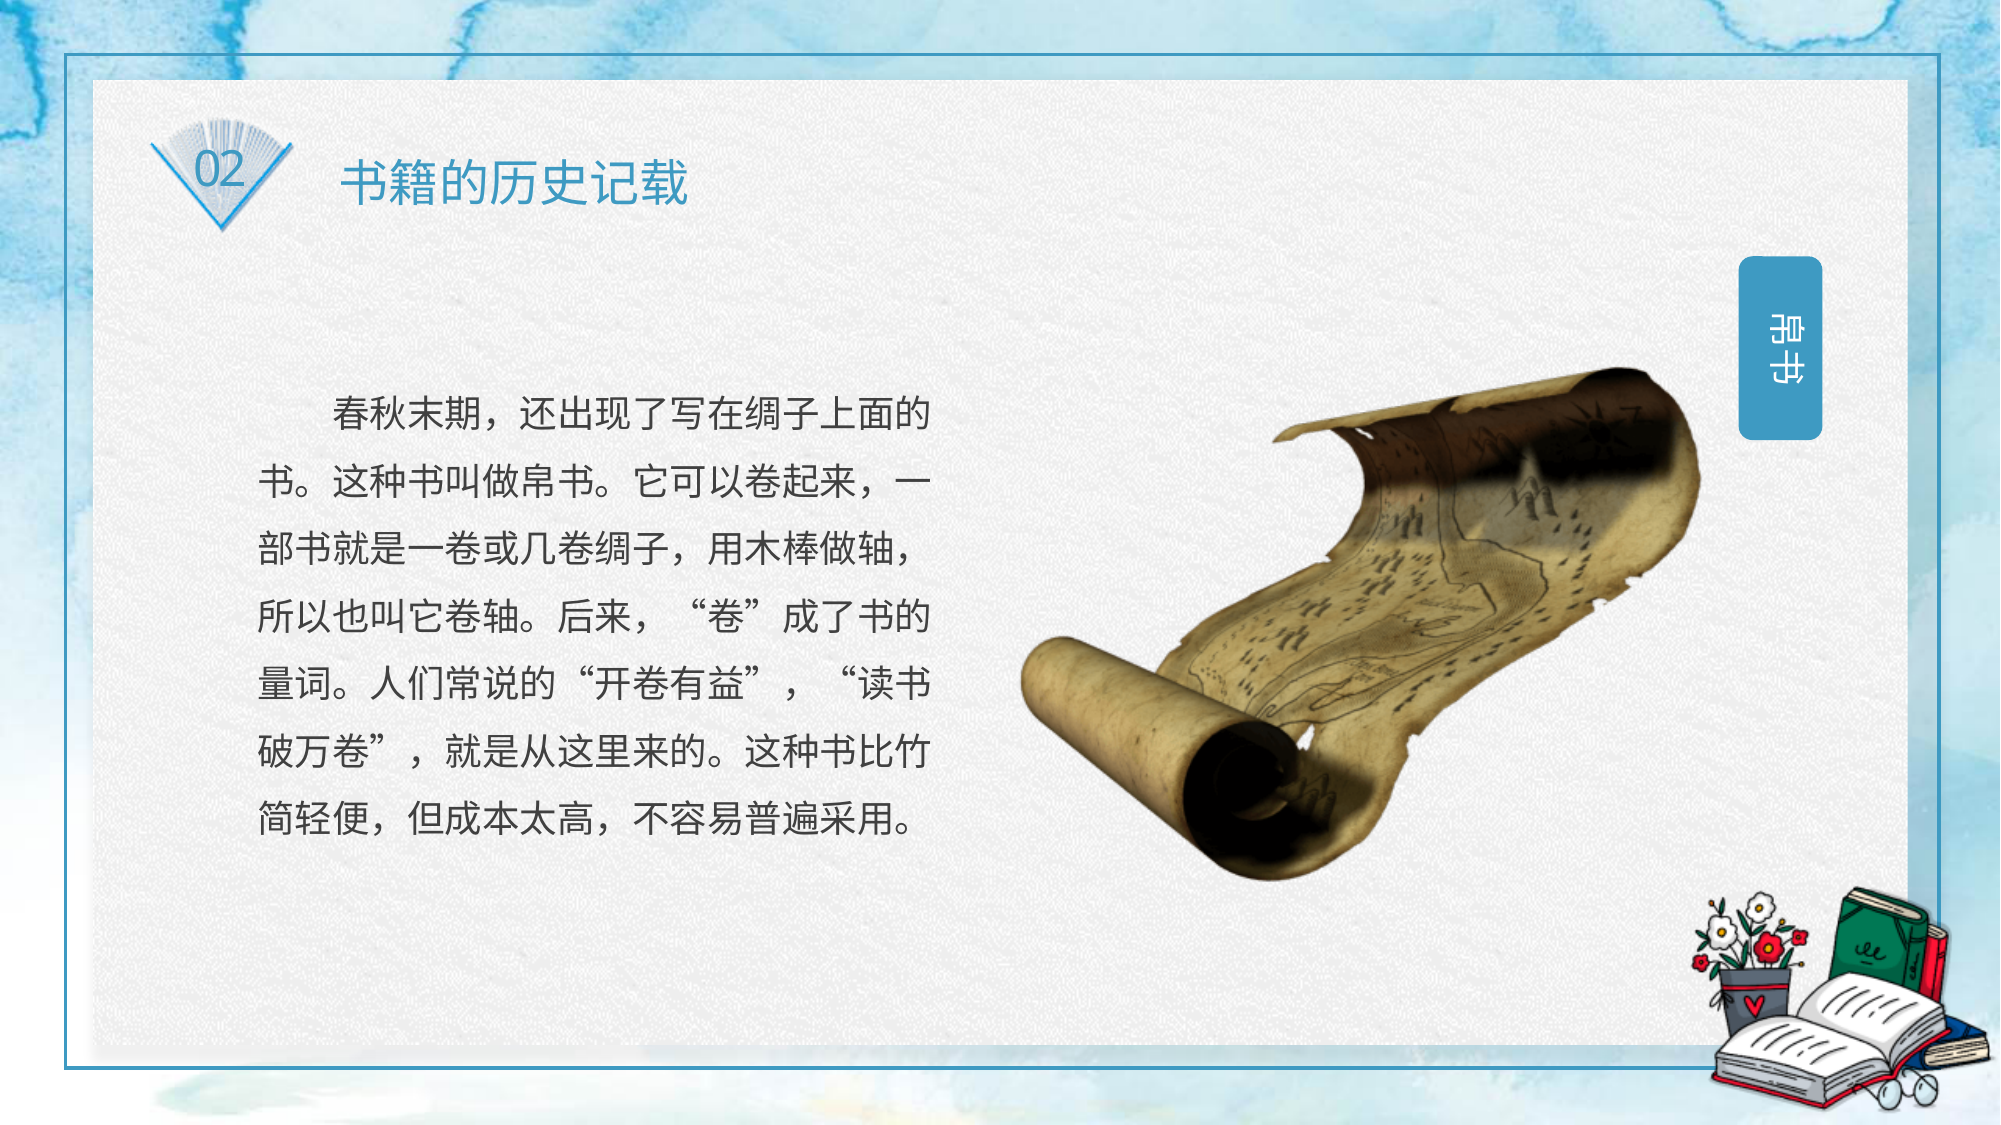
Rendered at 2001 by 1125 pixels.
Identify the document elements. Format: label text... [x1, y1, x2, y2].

text_box 春秋末期，还出现了写在绸子上面的书。这种书叫做帛书。它可以卷起来，一部书就是一卷或几卷绸子，用木棒做轴，所以也叫它卷轴。后来，“卷”成了书的量词。人们常说的“开卷有益”，“读书破万卷”，就是从这里来的。这种书比竹简轻便，但成本太高，不容易普遍采用。 [242, 360, 958, 848]
text_box 书籍的历史记载 [322, 141, 743, 222]
text_box 帛书 [1738, 256, 1823, 441]
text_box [120, 72, 322, 274]
picture [0, 0, 2001, 1125]
